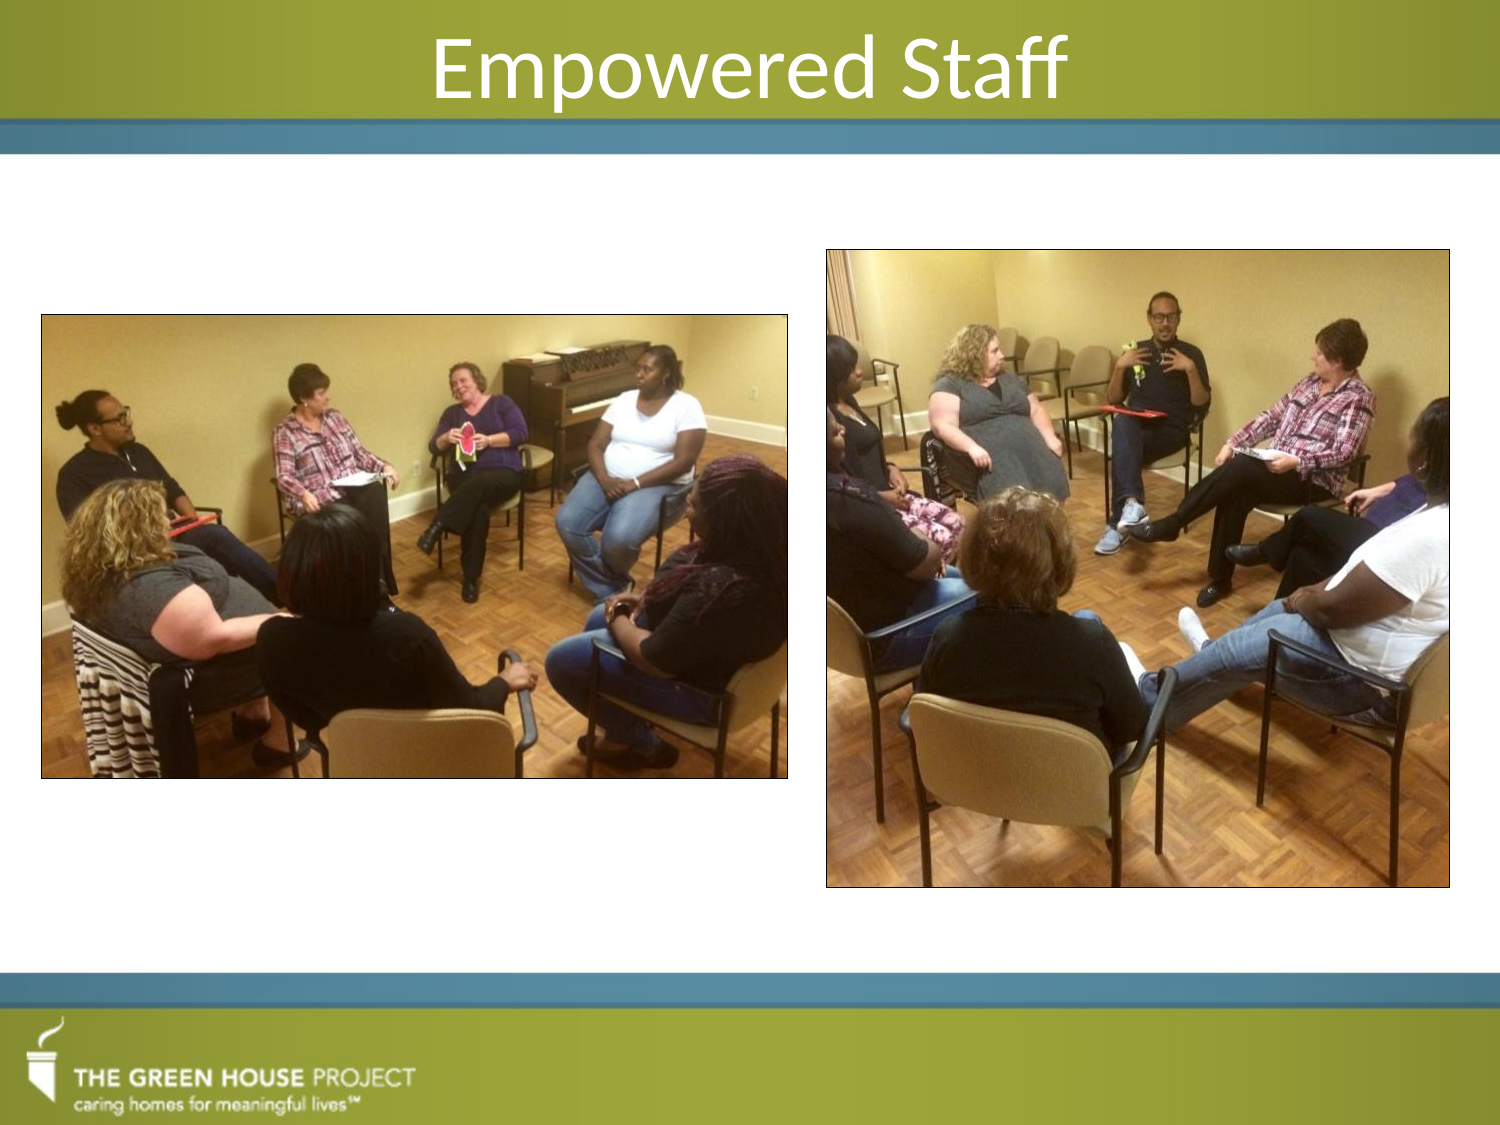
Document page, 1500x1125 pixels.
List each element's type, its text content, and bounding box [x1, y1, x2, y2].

title Empowered Staff [75, 0, 1425, 125]
picture [0, 0, 1500, 1125]
